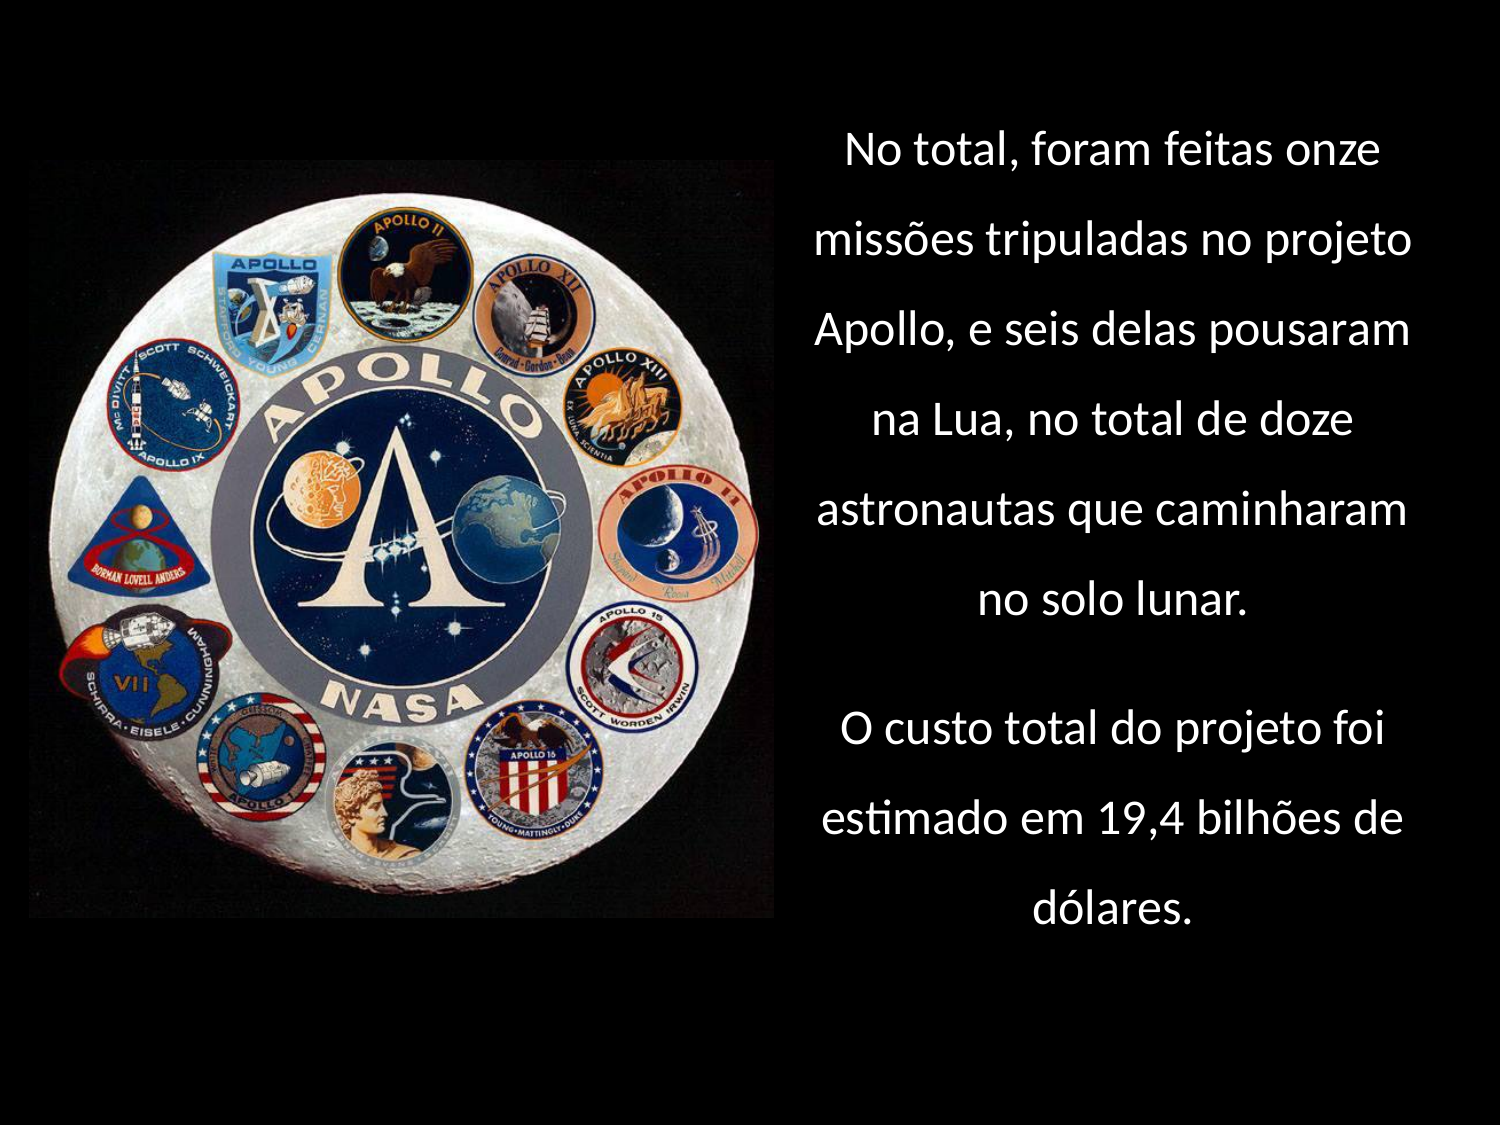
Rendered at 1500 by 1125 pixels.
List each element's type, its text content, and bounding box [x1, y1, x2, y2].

picture [29, 160, 774, 918]
text_box O custo total do projeto foi estimado em 19,4 bilhões de dólares. [738, 656, 1489, 942]
text_box No total, foram feitas onze missões tripuladas no projeto Apollo, e seis delas pousaram na Lua, no total de doze astronautas que caminharam no solo lunar. [773, 78, 1453, 633]
